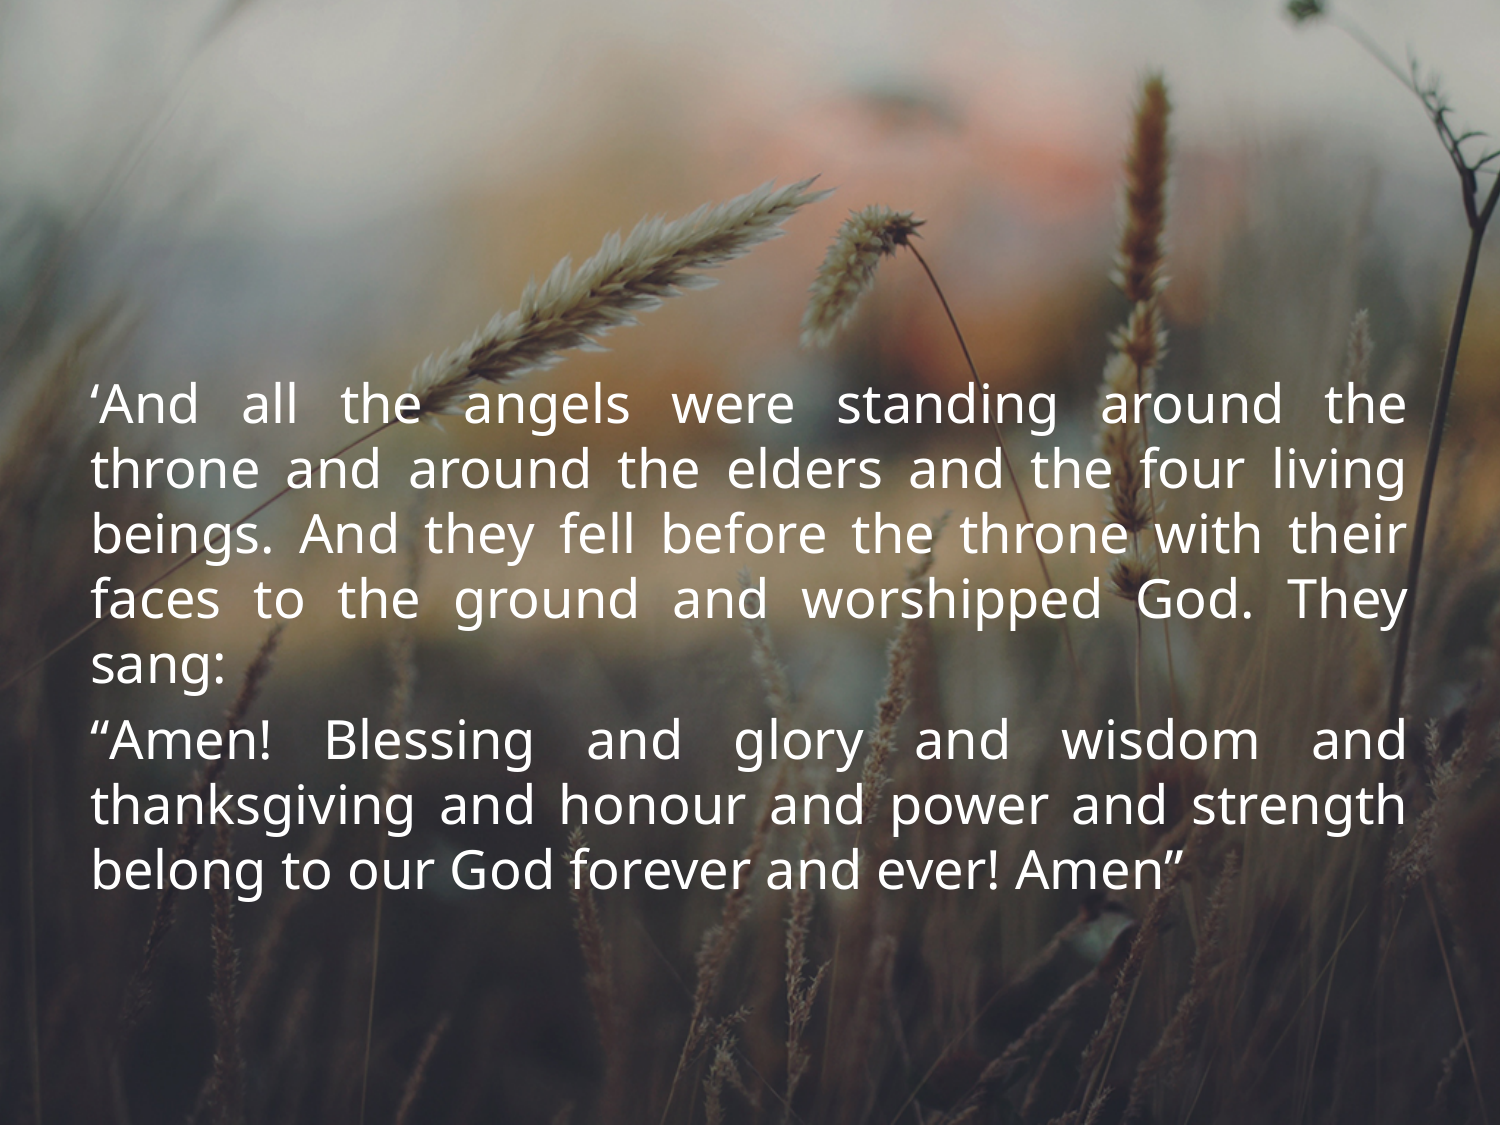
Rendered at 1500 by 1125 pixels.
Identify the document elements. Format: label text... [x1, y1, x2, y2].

picture [0, 0, 1500, 1125]
list ‘And all the angels were standing around the throne and around the elders and the four living beings. And they fell before the throne with their faces to the ground and worshipped God. They sang: “Amen! Blessing and glory and wisdom and thanksgiving and honour and power and strength belong to our God forever and ever! Amen” [75, 361, 1425, 1105]
